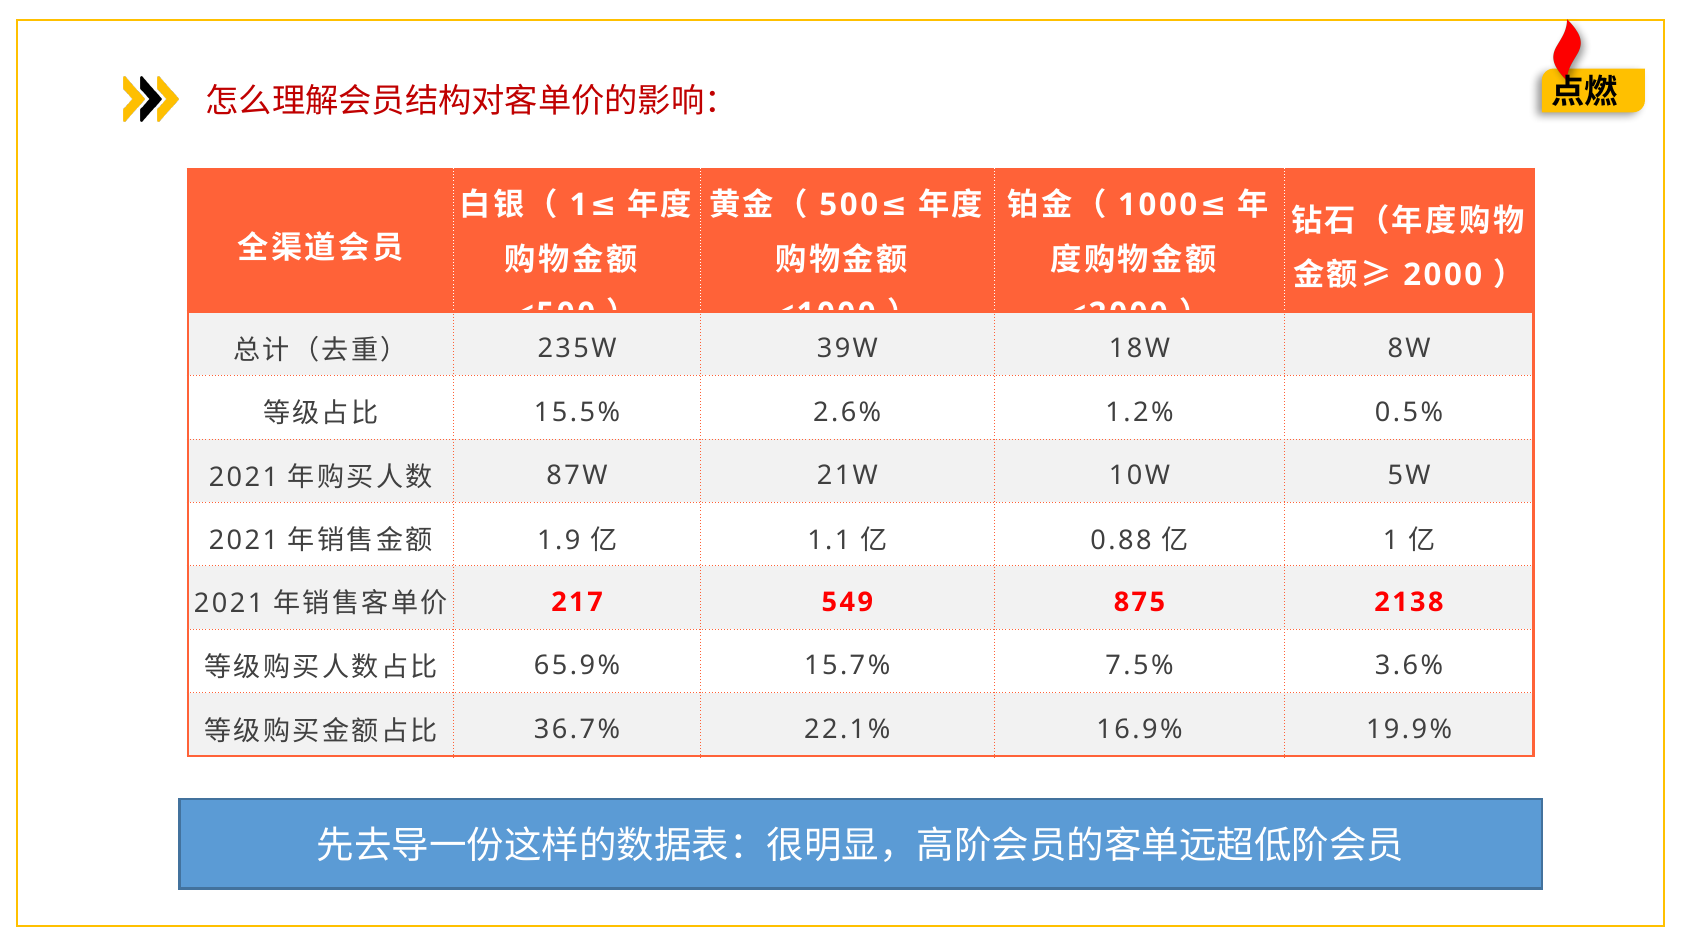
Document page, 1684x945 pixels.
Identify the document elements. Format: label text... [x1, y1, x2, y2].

table_cell 1.9亿 [454, 502, 700, 566]
table_header 钻石（年度购物金额≥2000） [1285, 171, 1532, 310]
table_cell 19.9% [1285, 693, 1532, 755]
table_cell 1亿 [1285, 502, 1532, 566]
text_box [123, 76, 180, 122]
table_cell 21W [700, 439, 994, 502]
table_cell 65.9% [454, 629, 700, 693]
table_header 全渠道会员 [189, 171, 454, 310]
table_cell 22.1% [700, 693, 994, 755]
table_header 黄金（500≤年度购物金额<1000） [700, 171, 994, 310]
table_cell 2021年销售金额 [189, 502, 454, 566]
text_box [1536, 19, 1645, 118]
table_cell 10W [994, 439, 1285, 502]
table_cell 1.1亿 [700, 502, 994, 566]
table_cell 39W [700, 313, 994, 375]
table_cell 18W [994, 313, 1285, 375]
table_cell 2021年购买人数 [189, 439, 454, 502]
table_cell 2.6% [700, 375, 994, 439]
table_cell 8W [1285, 313, 1532, 375]
table_cell 1.2% [994, 375, 1285, 439]
table_cell 16.9% [994, 693, 1285, 755]
table_cell 0.5% [1285, 375, 1532, 439]
table_cell 549 [700, 566, 994, 629]
table_cell 3.6% [1285, 629, 1532, 693]
table_cell 2138 [1285, 566, 1532, 629]
table_cell 87W [454, 439, 700, 502]
table_cell 等级占比 [189, 375, 454, 439]
table_cell 等级购买人数占比 [189, 629, 454, 693]
table_cell 等级购买金额占比 [189, 693, 454, 755]
table_header 白银（1≤年度购物金额<500） [454, 171, 700, 310]
table_cell 0.88亿 [994, 502, 1285, 566]
table_cell 875 [994, 566, 1285, 629]
table_cell 5W [1285, 439, 1532, 502]
table_cell 总计（去重） [189, 313, 454, 375]
table_header 铂金（1000≤年度购物金额<2000） [994, 171, 1285, 310]
table_cell 235W [454, 313, 700, 375]
table_cell 2021年销售客单价 [189, 566, 454, 629]
table_cell 15.5% [454, 375, 700, 439]
table_cell 15.7% [700, 629, 994, 693]
table_cell 7.5% [994, 629, 1285, 693]
table_cell 217 [454, 566, 700, 629]
text_box [16, 19, 1665, 927]
text_box 怎么理解会员结构对客单价的影响： [190, 71, 750, 127]
text_box 先去导一份这样的数据表：很明显，高阶会员的客单远超低阶会员 [178, 798, 1543, 890]
table_cell 36.7% [454, 693, 700, 755]
